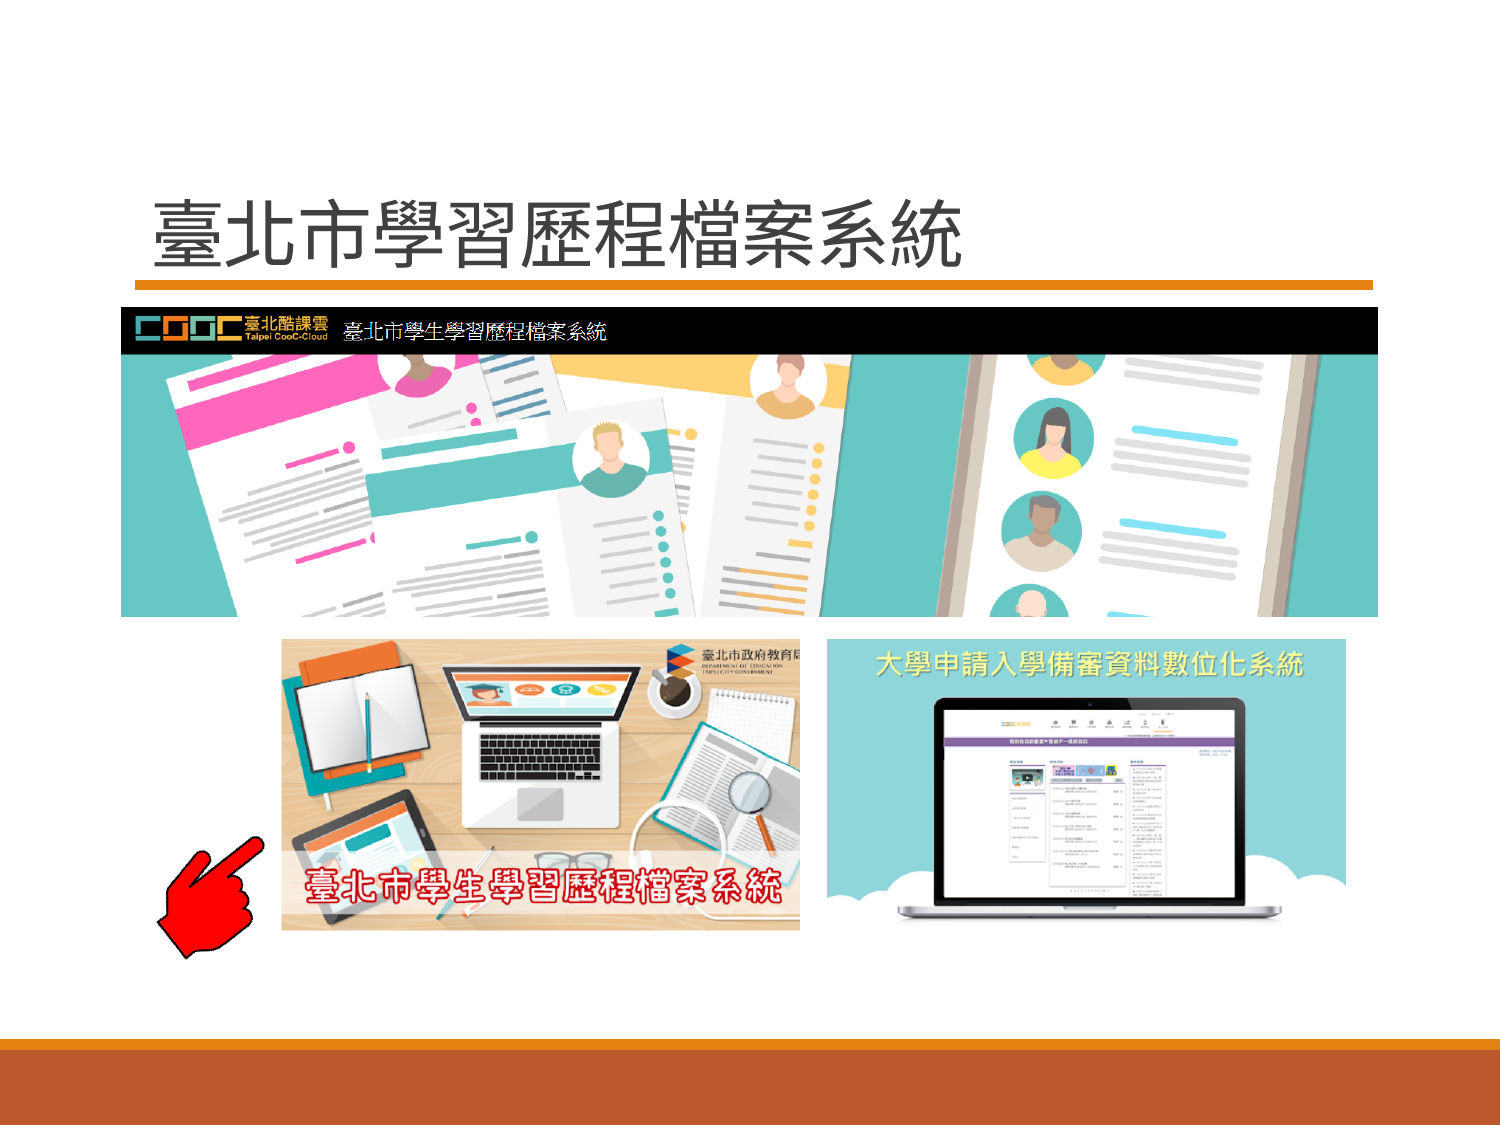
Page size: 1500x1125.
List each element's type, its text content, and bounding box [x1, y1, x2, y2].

picture [112, 306, 1379, 998]
title 臺北市學習歷程檔案系統 [135, 172, 1373, 285]
